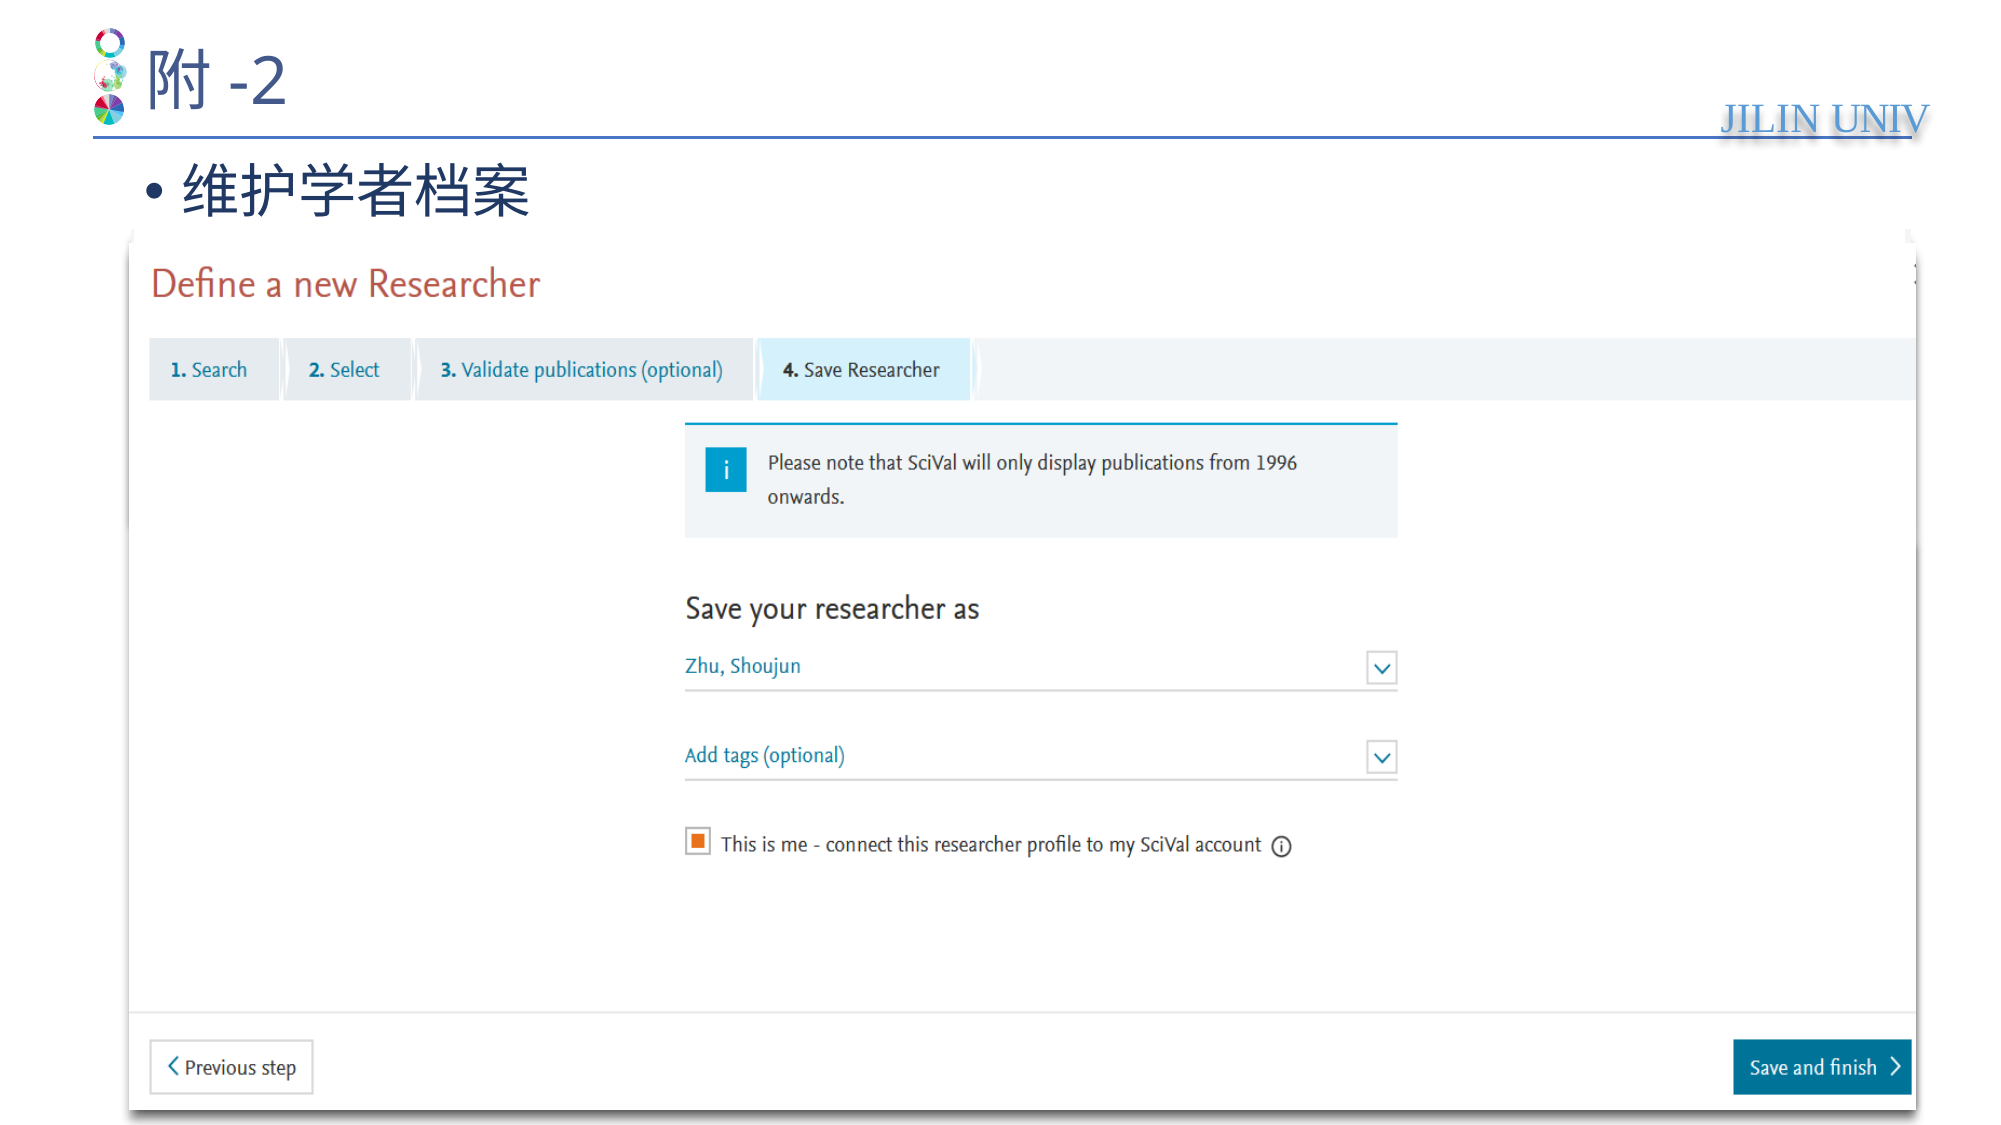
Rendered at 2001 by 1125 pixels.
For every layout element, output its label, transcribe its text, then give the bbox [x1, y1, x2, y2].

picture [94, 59, 127, 92]
title 附-2 [130, 20, 1909, 135]
picture [129, 229, 1916, 1110]
picture [94, 94, 124, 125]
list 维护学者档案 [129, 154, 1911, 238]
picture [95, 28, 125, 58]
